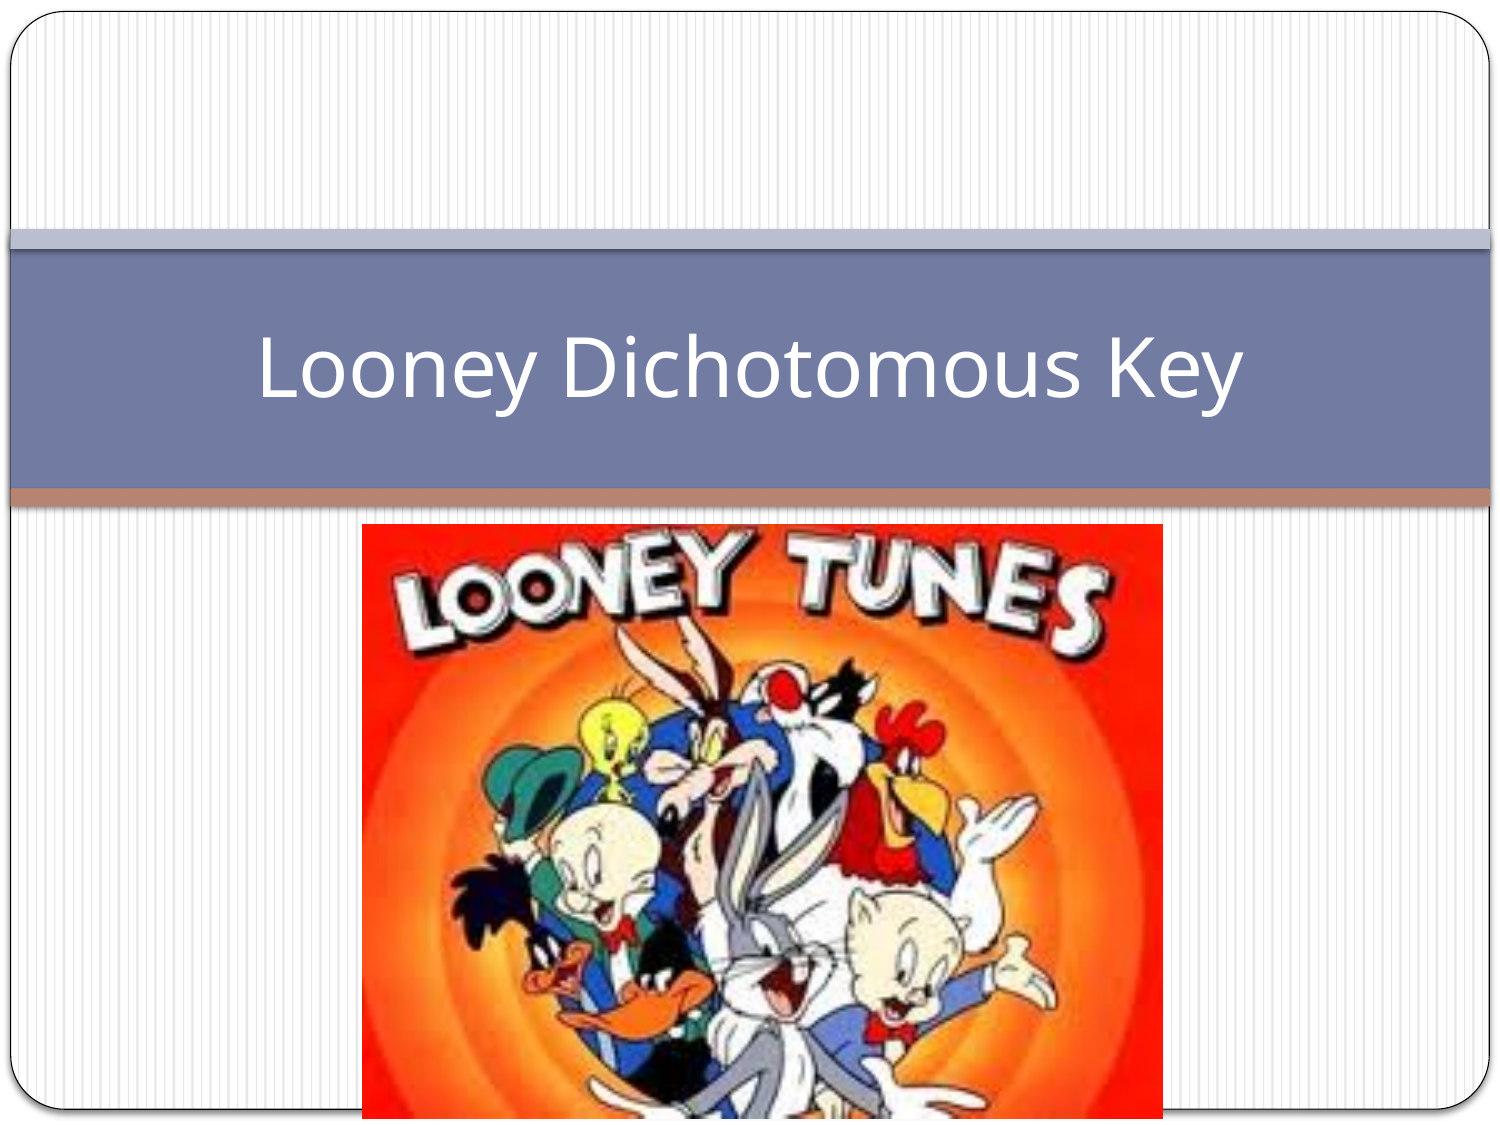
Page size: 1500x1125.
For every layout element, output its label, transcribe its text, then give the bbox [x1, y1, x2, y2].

picture [362, 524, 1163, 1119]
title Looney Dichotomous Key [75, 247, 1425, 489]
